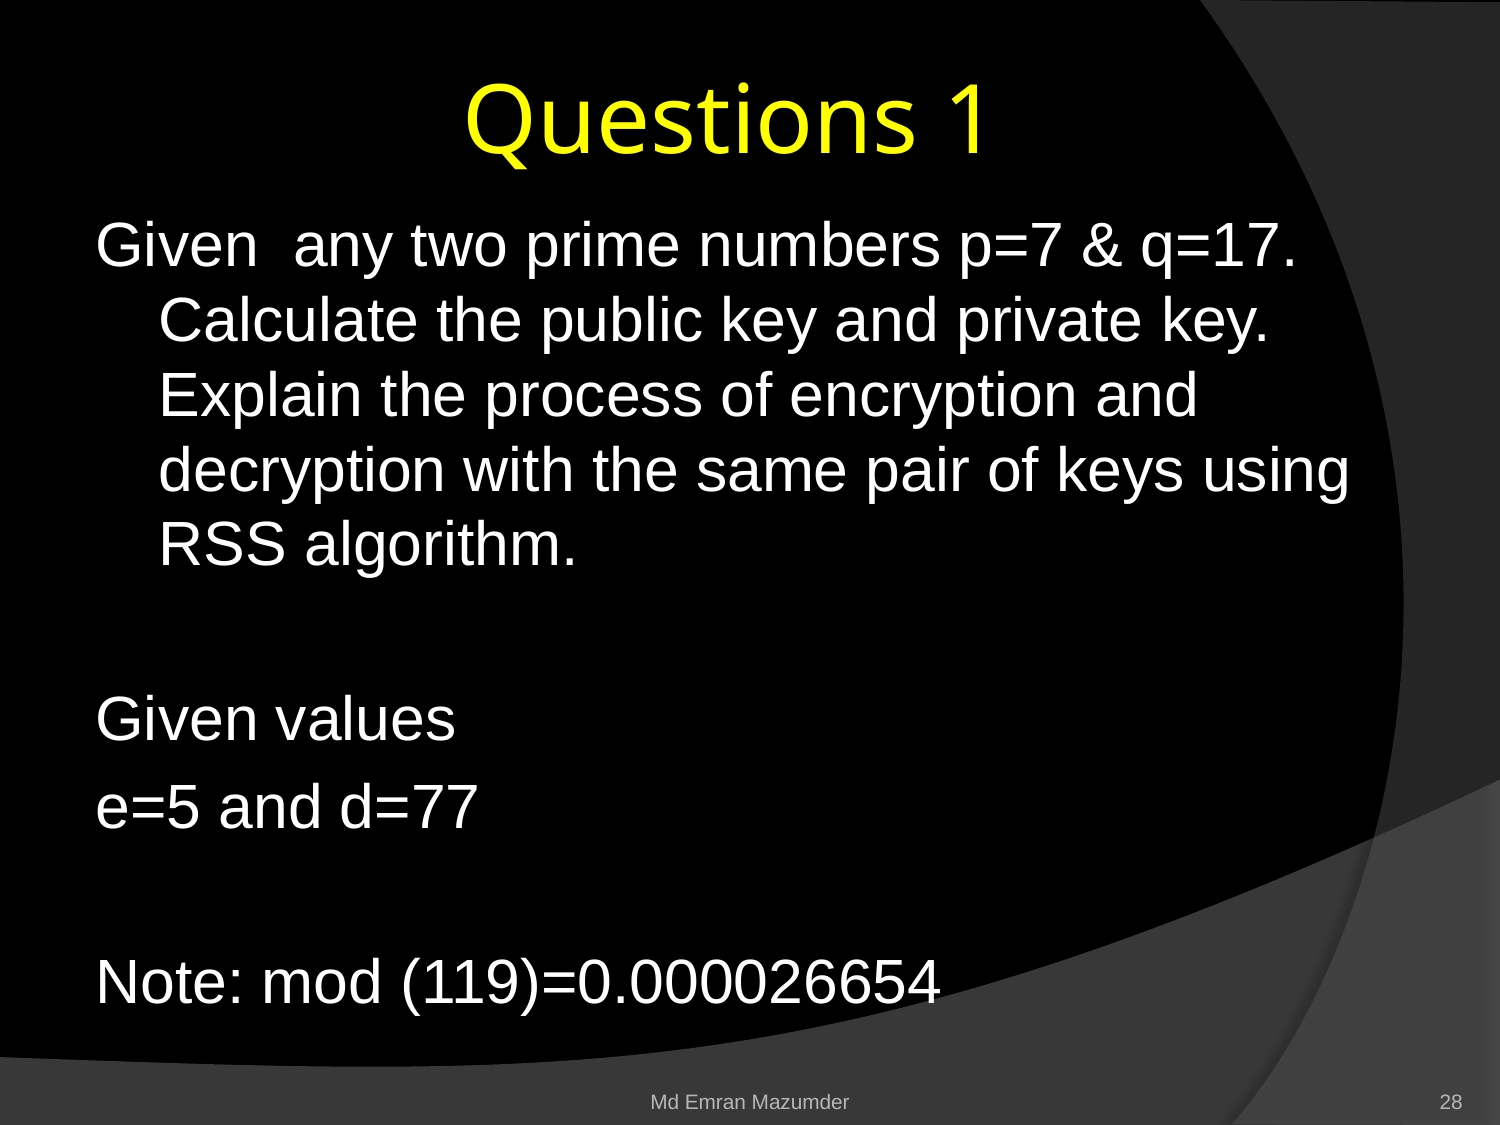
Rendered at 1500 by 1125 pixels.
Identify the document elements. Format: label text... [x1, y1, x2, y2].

list Given any two prime numbers p=7 & q=17. Calculate the public key and private key. Explain the process of encryption and decryption with the same pair of keys using RSS algorithm. Given values e=5 and d=77 Note: mod (119)=0.000026654 [75, 196, 1447, 1083]
title Questions 1 [75, 45, 1412, 185]
slide_number 28 [1337, 1053, 1463, 1114]
footer Md Emran Mazumder [512, 1053, 988, 1114]
